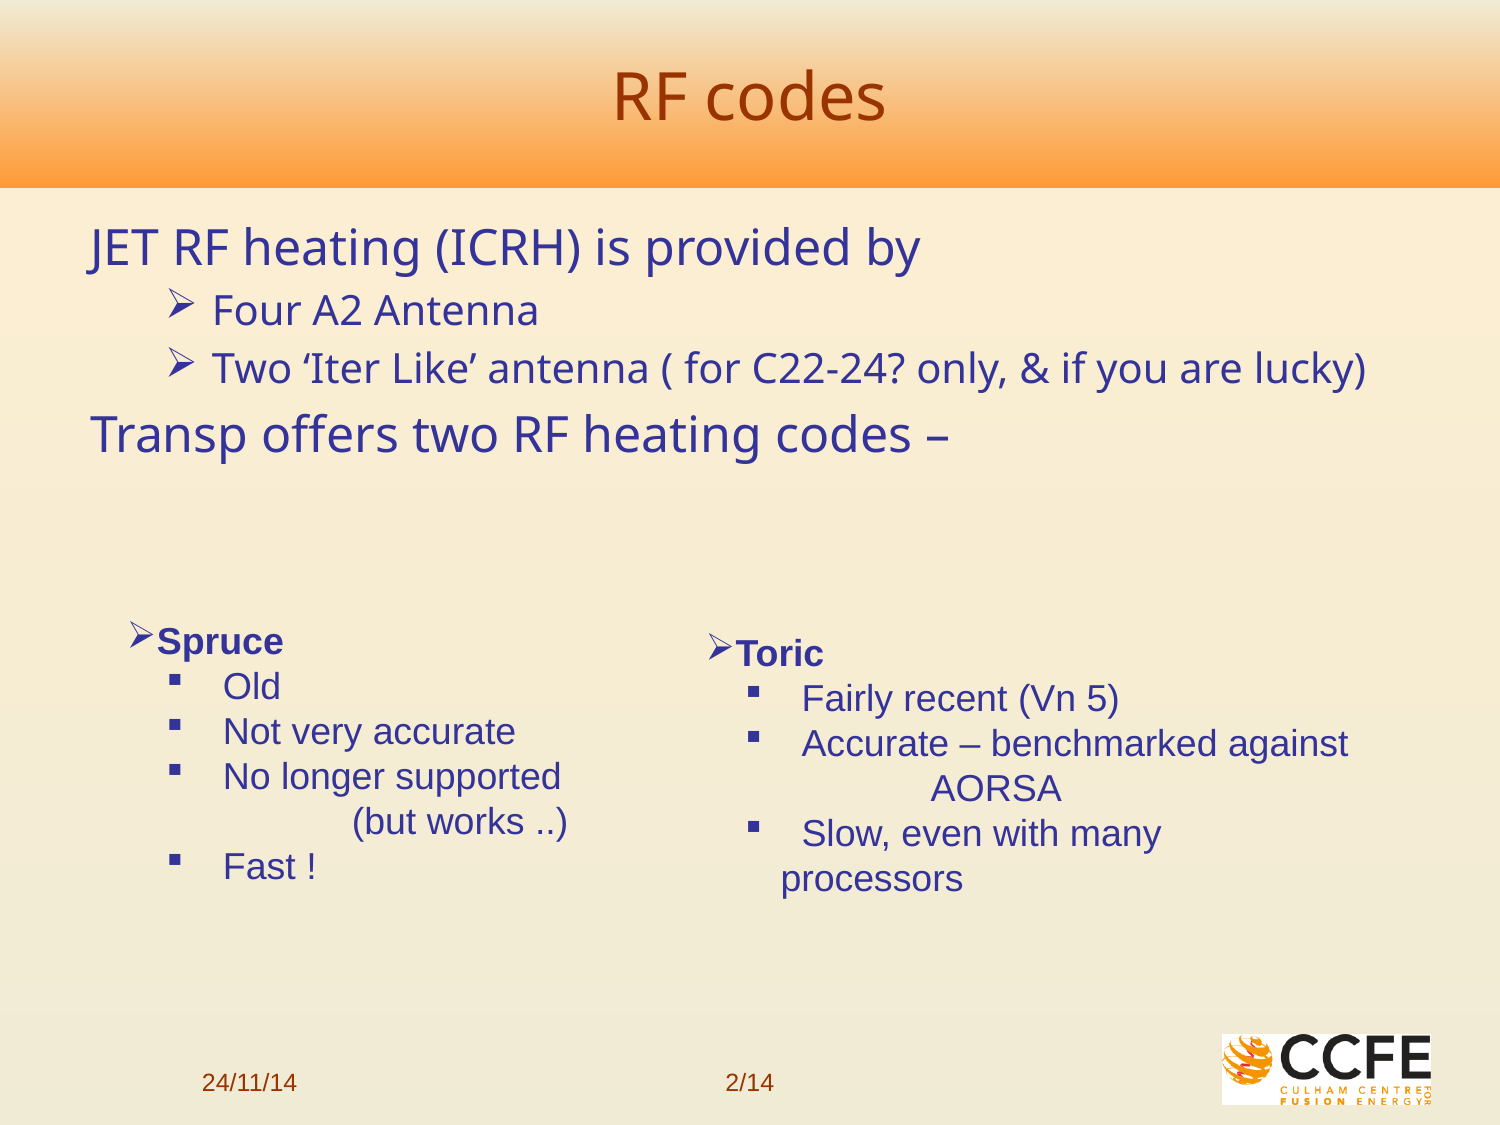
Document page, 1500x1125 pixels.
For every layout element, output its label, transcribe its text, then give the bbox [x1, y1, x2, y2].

text_box Spruce Old Not very accurate No longer supported (but works ..) Fast ! [112, 609, 703, 940]
text_box Toric Fairly recent (Vn 5) Accurate – benchmarked against AORSA Slow, even with many processors [690, 621, 1388, 907]
picture [1222, 1034, 1431, 1105]
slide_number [74, 1058, 426, 1103]
footer 2/14 [512, 1058, 988, 1103]
list JET RF heating (ICRH) is provided by Four A2 Antenna Two ‘Iter Like’ antenna ( for C22-24? only, & if you are lucky) Transp offers two RF heating codes – [74, 207, 1426, 551]
title RF codes [0, 0, 1500, 188]
